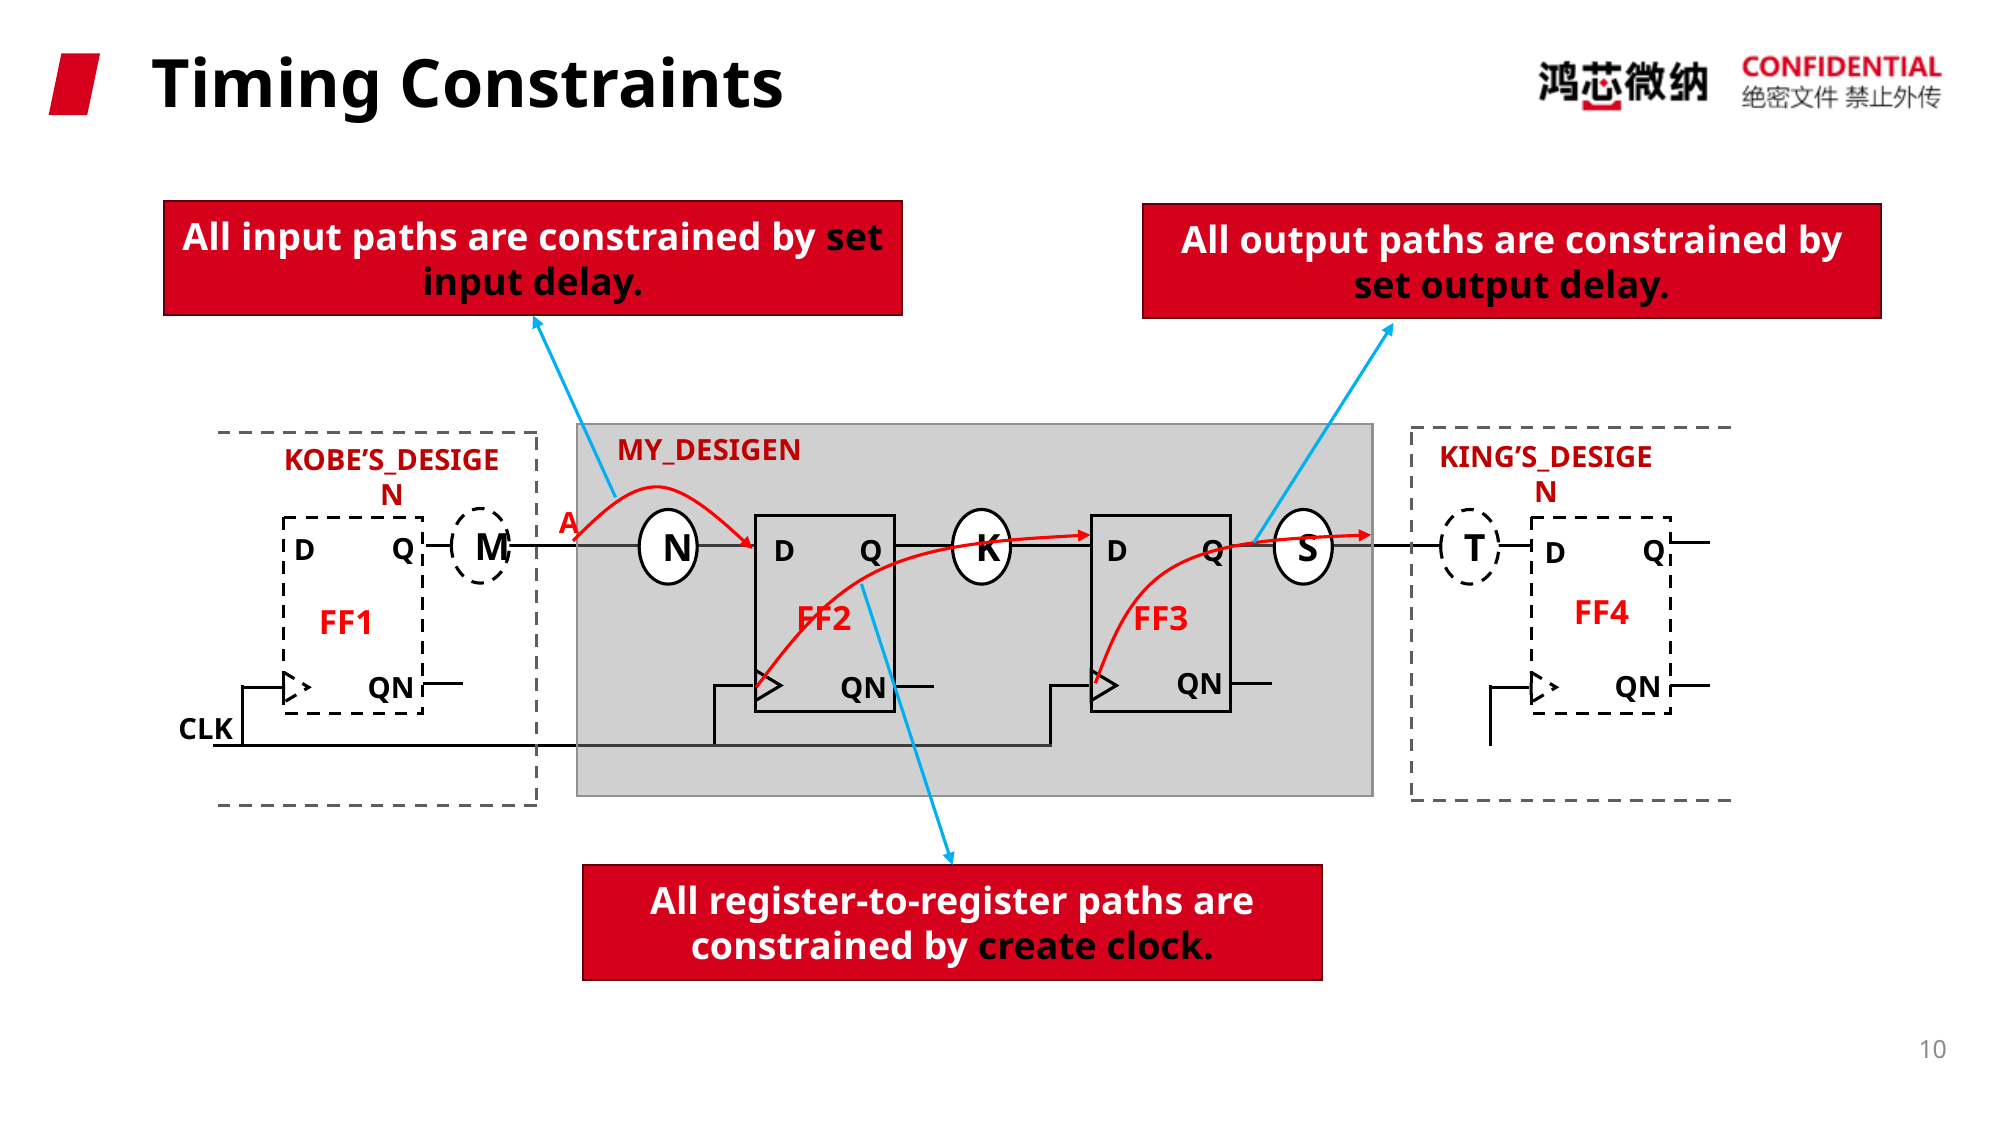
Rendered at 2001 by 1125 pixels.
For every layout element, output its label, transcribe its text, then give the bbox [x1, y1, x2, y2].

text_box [163, 424, 1744, 806]
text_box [861, 583, 953, 865]
slide_number 10 [1512, 1021, 1962, 1081]
text_box All output paths are constrained by set output delay. [1142, 203, 1882, 319]
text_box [1253, 322, 1394, 543]
text_box All input paths are constrained by set input delay. [163, 200, 903, 316]
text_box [532, 315, 616, 498]
picture [1265, 0, 1981, 288]
title Timing Constraints [136, 0, 1862, 195]
text_box All register-to-register paths are constrained by create clock. [582, 864, 1323, 981]
